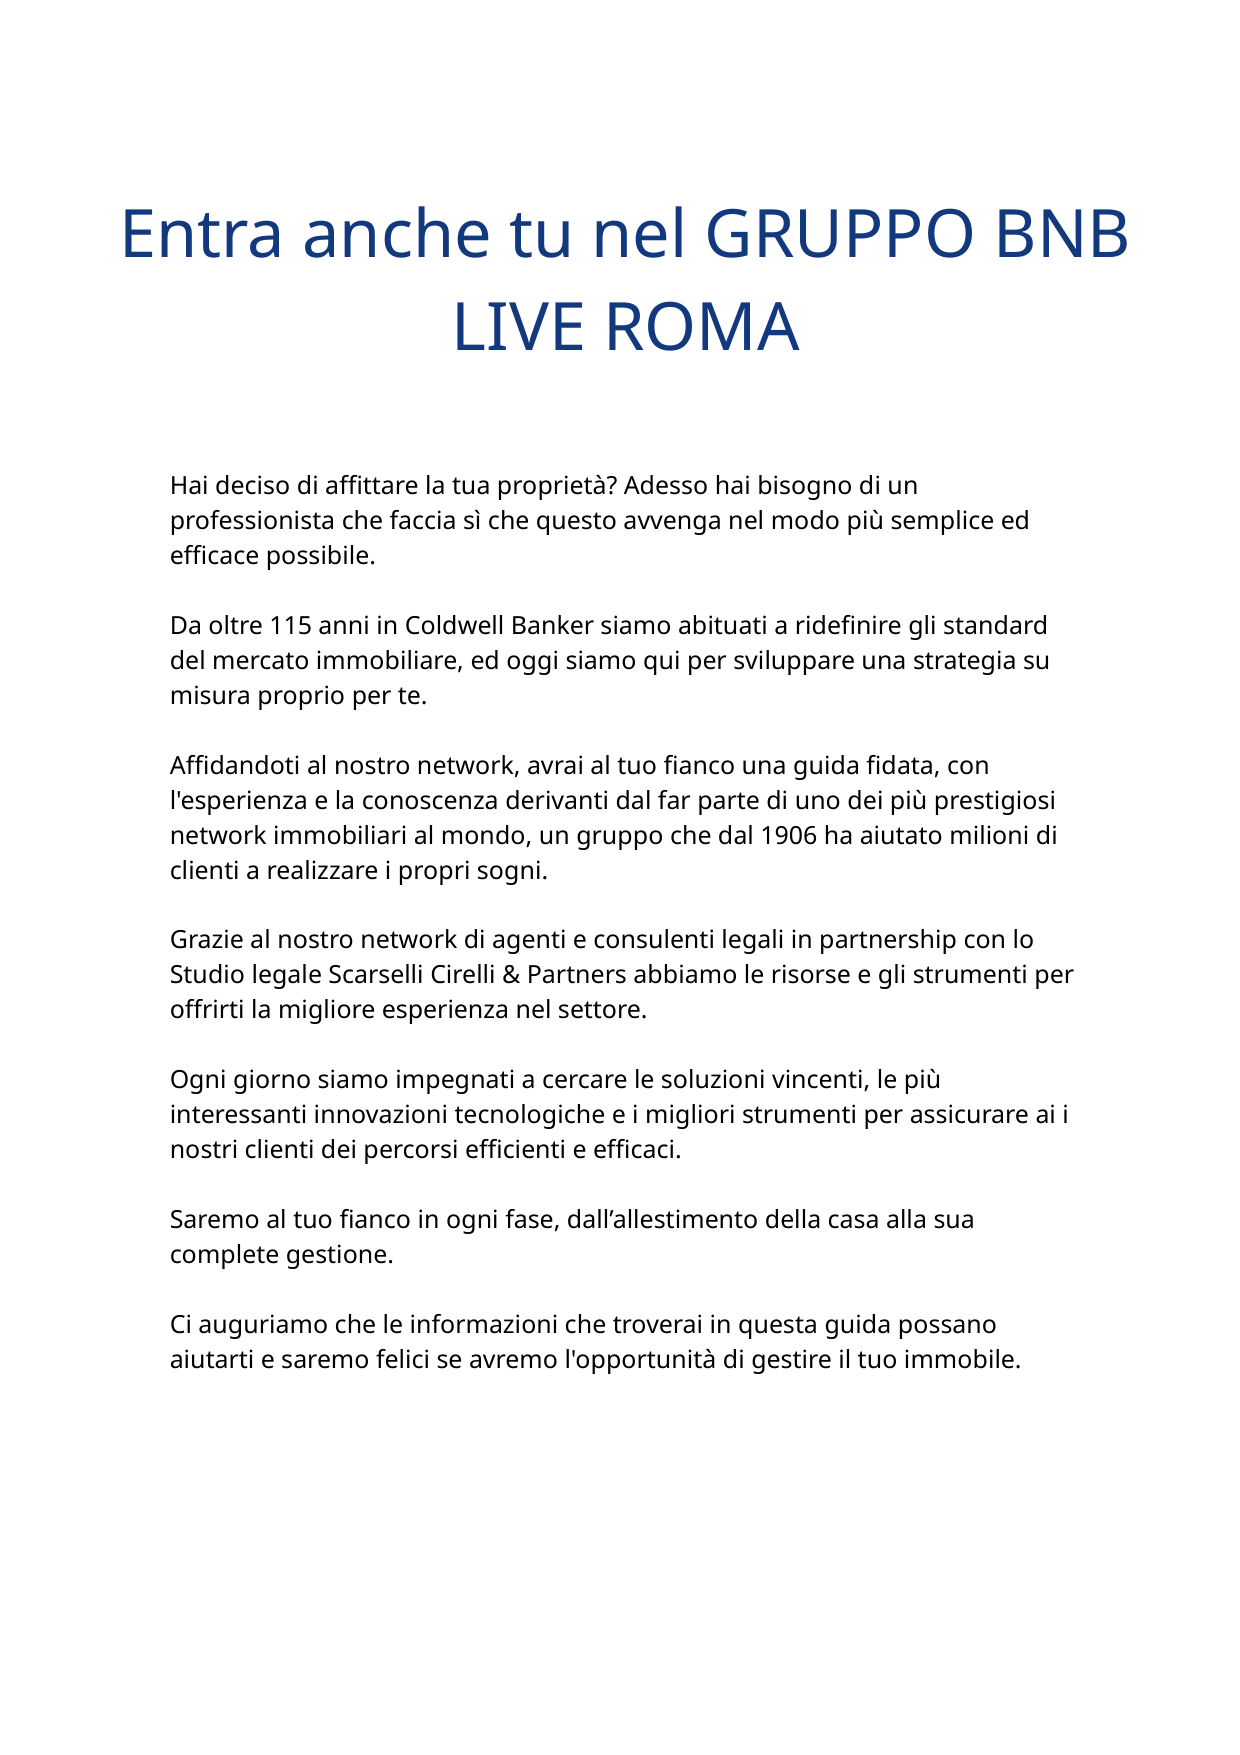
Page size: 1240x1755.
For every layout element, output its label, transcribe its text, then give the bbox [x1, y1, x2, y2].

text_box Hai deciso di affittare la tua proprietà? Adesso hai bisogno di un professionista che faccia sì che questo avvenga nel modo più semplice ed efficace possibile. Da oltre 115 anni in Coldwell Banker siamo abituati a ridefinire gli standard del mercato immobiliare, ed oggi siamo qui per sviluppare una strategia su misura proprio per te. Affidandoti al nostro network, avrai al tuo fianco una guida fidata, con l'esperienza e la conoscenza derivanti dal far parte di uno dei più prestigiosi network immobiliari al mondo, un gruppo che dal 1906 ha aiutato milioni di clienti a realizzare i propri sogni. Grazie al nostro network di agenti e consulenti legali in partnership con lo Studio legale Scarselli Cirelli & Partners abbiamo le risorse e gli strumenti per offrirti la migliore esperienza nel settore. Ogni giorno siamo impegnati a cercare le soluzioni vincenti, le più interessanti innovazioni tecnologiche e i migliori strumenti per assicurare ai i nostri clienti dei percorsi efficienti e efficaci. Saremo al tuo fianco in ogni fase, dall’allestimento della casa alla sua complete gestione. Ci auguriamo che le informazioni che troverai in questa guida possano aiutarti e saremo felici se avremo l'opportunità di gestire il tuo immobile. [169, 464, 1083, 1374]
text_box Entra anche tu nel GRUPPO BNB LIVE ROMA [100, 177, 1151, 364]
